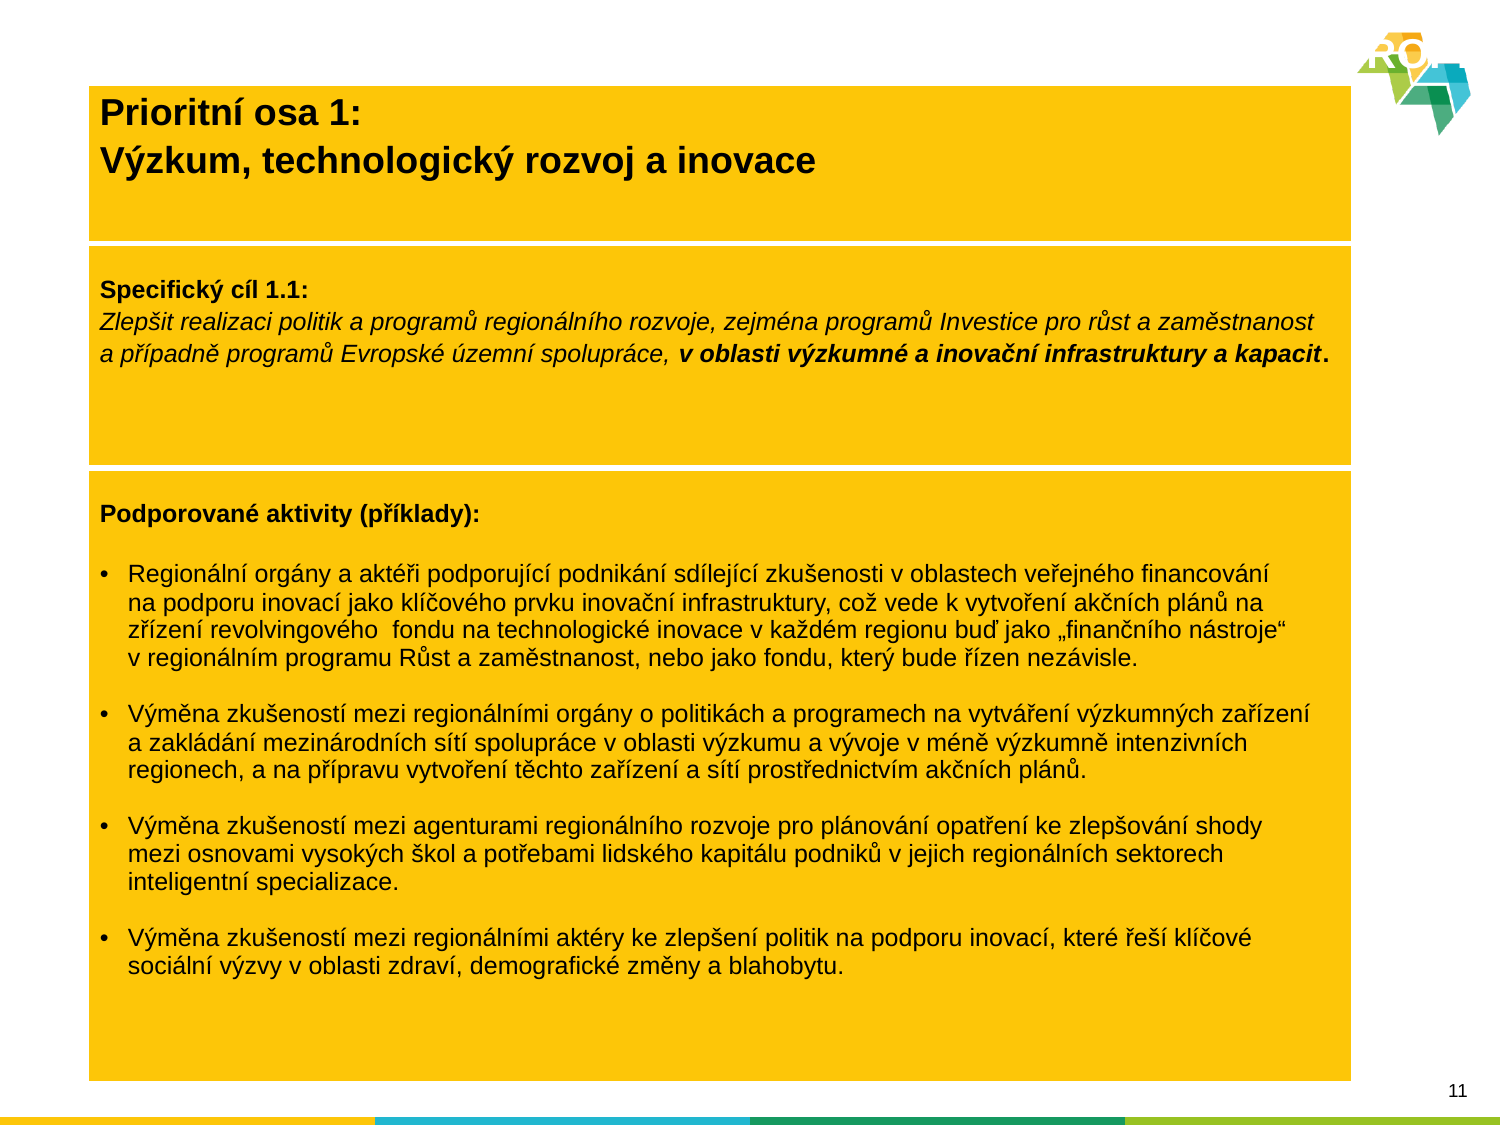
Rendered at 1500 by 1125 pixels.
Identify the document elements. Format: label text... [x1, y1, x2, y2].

table_cell Podporované aktivity (příklady): Regionální orgány a aktéři podporující podnikání sdílející zkušenosti v oblastech veřejného financování na podporu inovací jako klíčového prvku inovační infrastruktury, což vede k vytvoření akčních plánů na zřízení revolvingového fondu na technologické inovace v každém regionu buď jako „finančního nástroje“ v regionálním programu Růst a zaměstnanost, nebo jako fondu, který bude řízen nezávisle. Výměna zkušeností mezi regionálními orgány o politikách a programech na vytváření výzkumných zařízení a zakládání mezinárodních sítí spolupráce v oblasti výzkumu a vývoje v méně výzkumně intenzivních regionech, a na přípravu vytvoření těchto zařízení a sítí prostřednictvím akčních plánů. Výměna zkušeností mezi agenturami regionálního rozvoje pro plánování opatření ke zlepšování shody mezi osnovami vysokých škol a potřebami lidského kapitálu podniků v jejich regionálních sektorech inteligentní specializace. Výměna zkušeností mezi regionálními aktéry ke zlepšení politik na podporu inovací, které řeší klíčové sociální výzvy v oblasti zdraví, demografické změny a blahobytu. [89, 471, 1351, 1081]
picture [1353, 85, 1471, 138]
text_box INTERREG EUROPE [149, 14, 1500, 85]
table_cell Specifický cíl 1.1: Zlepšit realizaci politik a programů regionálního rozvoje, zejména programů Investice pro růst a zaměstnanost a případně programů Evropské územní spolupráce, v oblasti výzkumné a inovační infrastruktury a kapacit. [89, 246, 1351, 465]
table_header Prioritní osa 1: Výzkum, technologický rozvoj a inovace [89, 86, 1351, 241]
